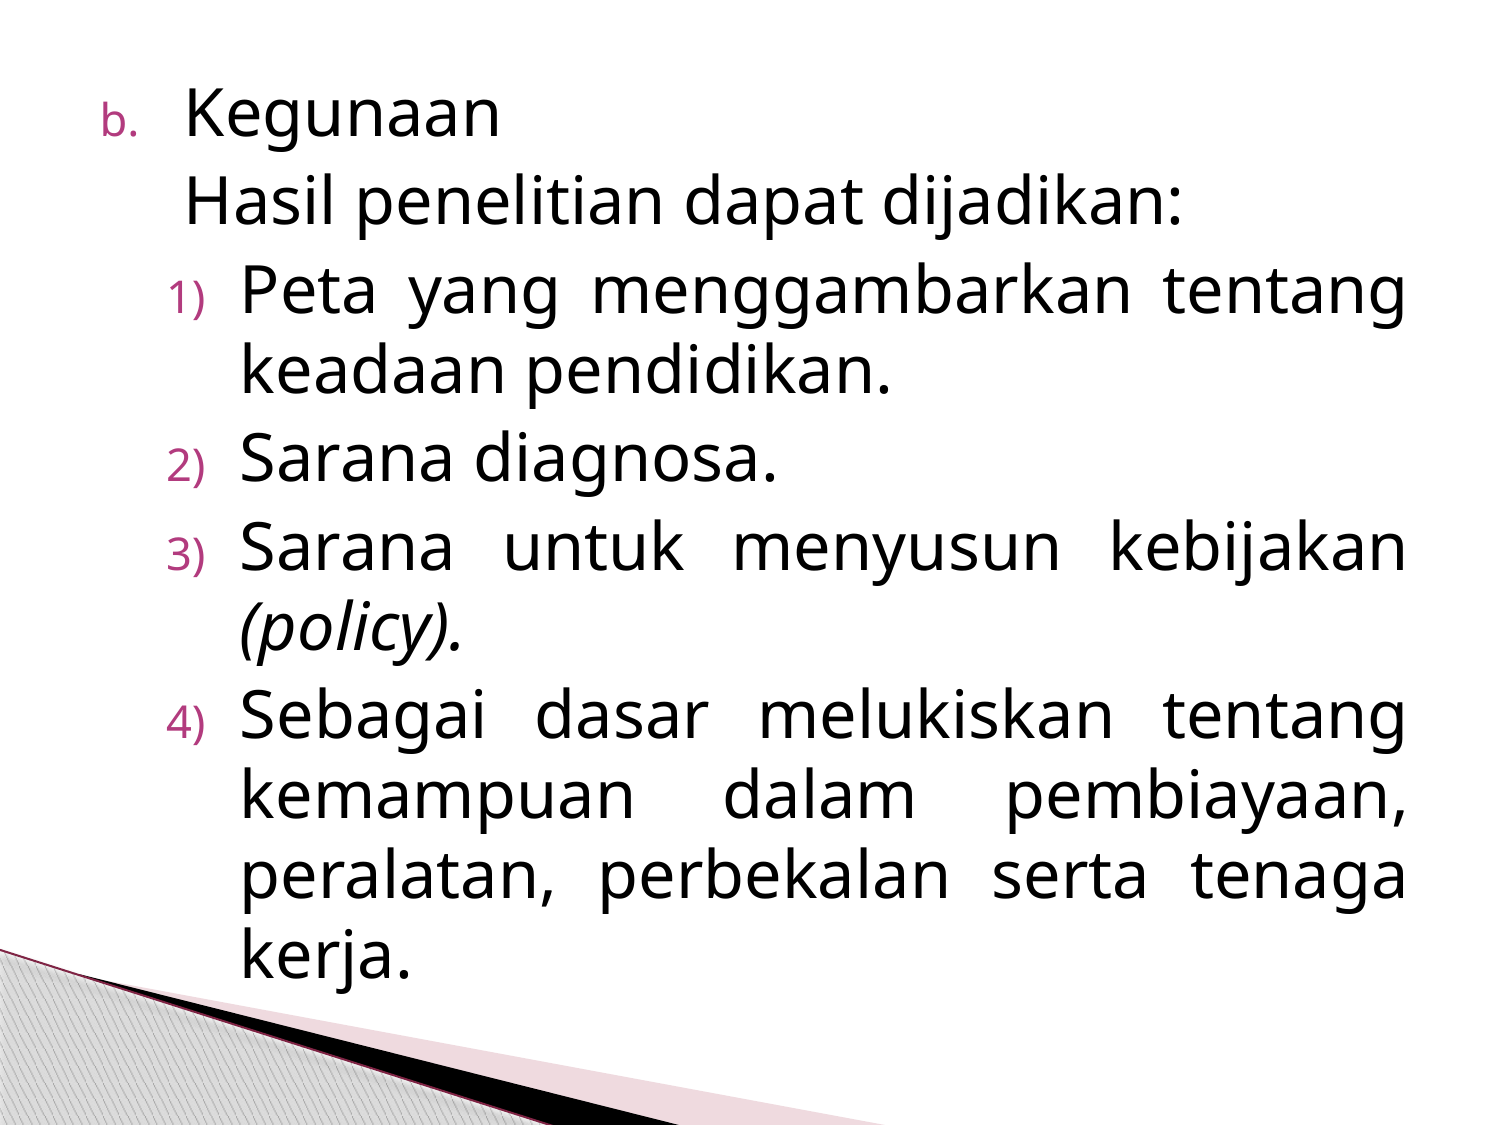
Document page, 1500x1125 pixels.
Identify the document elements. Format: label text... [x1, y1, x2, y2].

list Kegunaan Hasil penelitian dapat dijadikan: Peta yang menggambarkan tentang keadaan pendidikan. Sarana diagnosa. Sarana untuk menyusun kebijakan (policy). Sebagai dasar melukiskan tentang kemampuan dalam pembiayaan, peralatan, perbekalan serta tenaga kerja. [75, 62, 1425, 1025]
